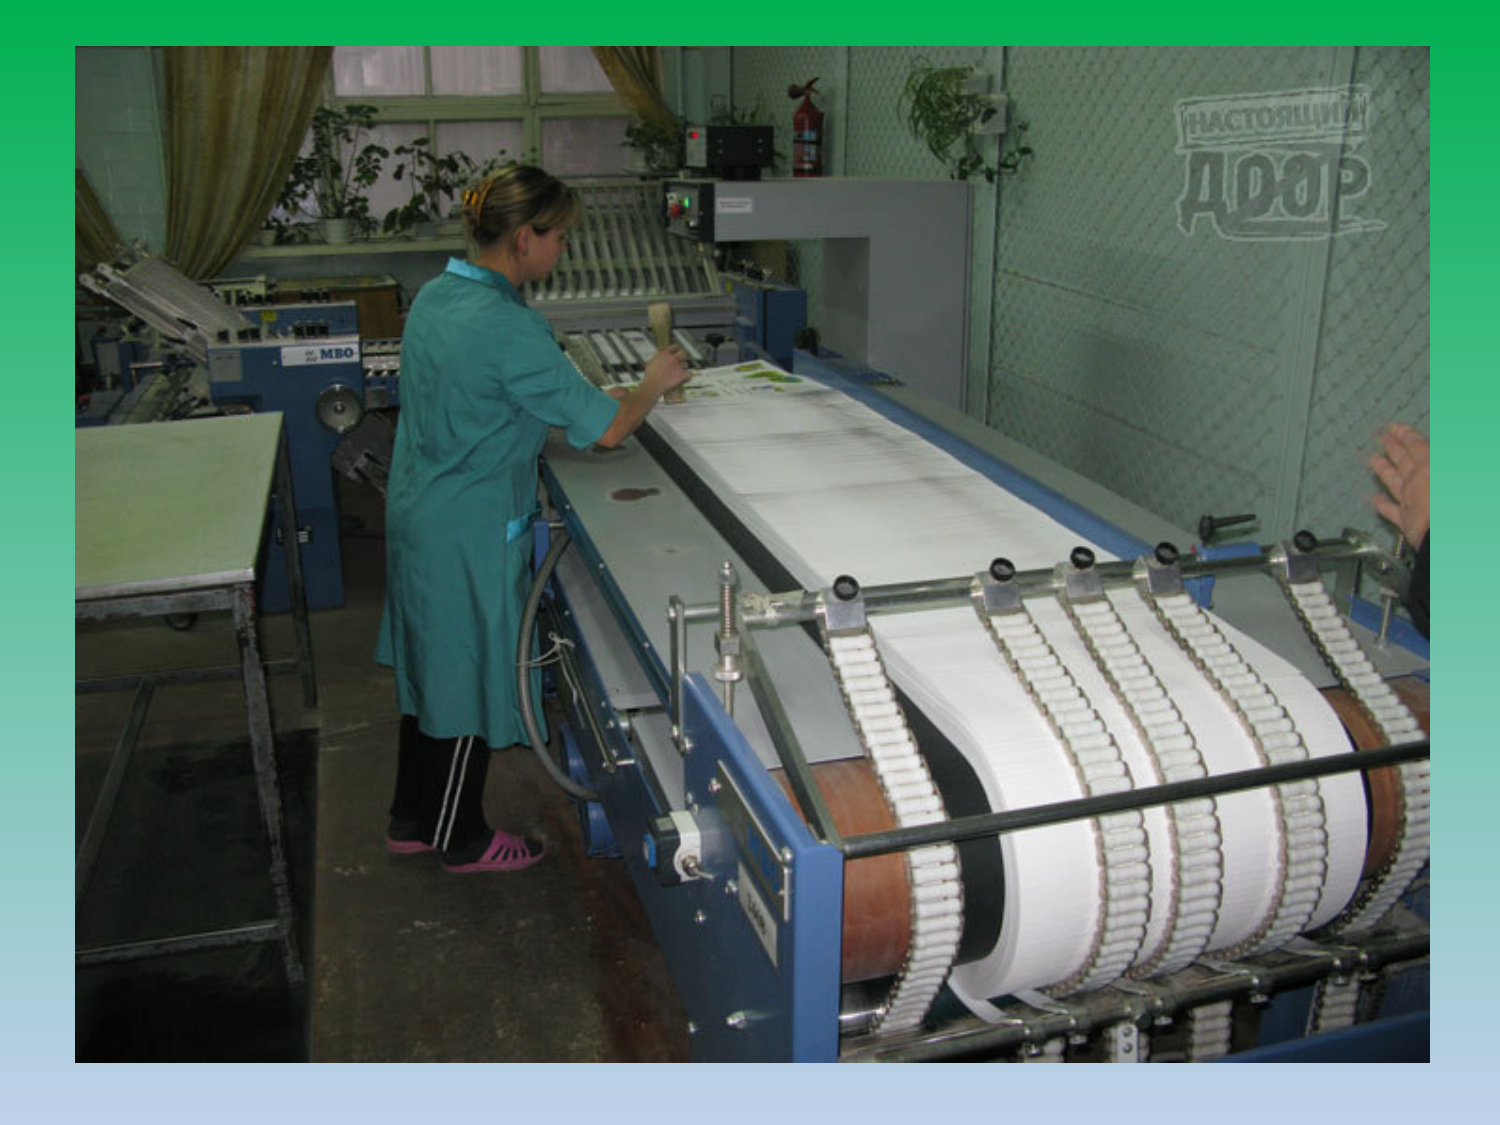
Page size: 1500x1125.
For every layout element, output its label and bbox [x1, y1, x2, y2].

picture [74, 46, 1430, 1064]
